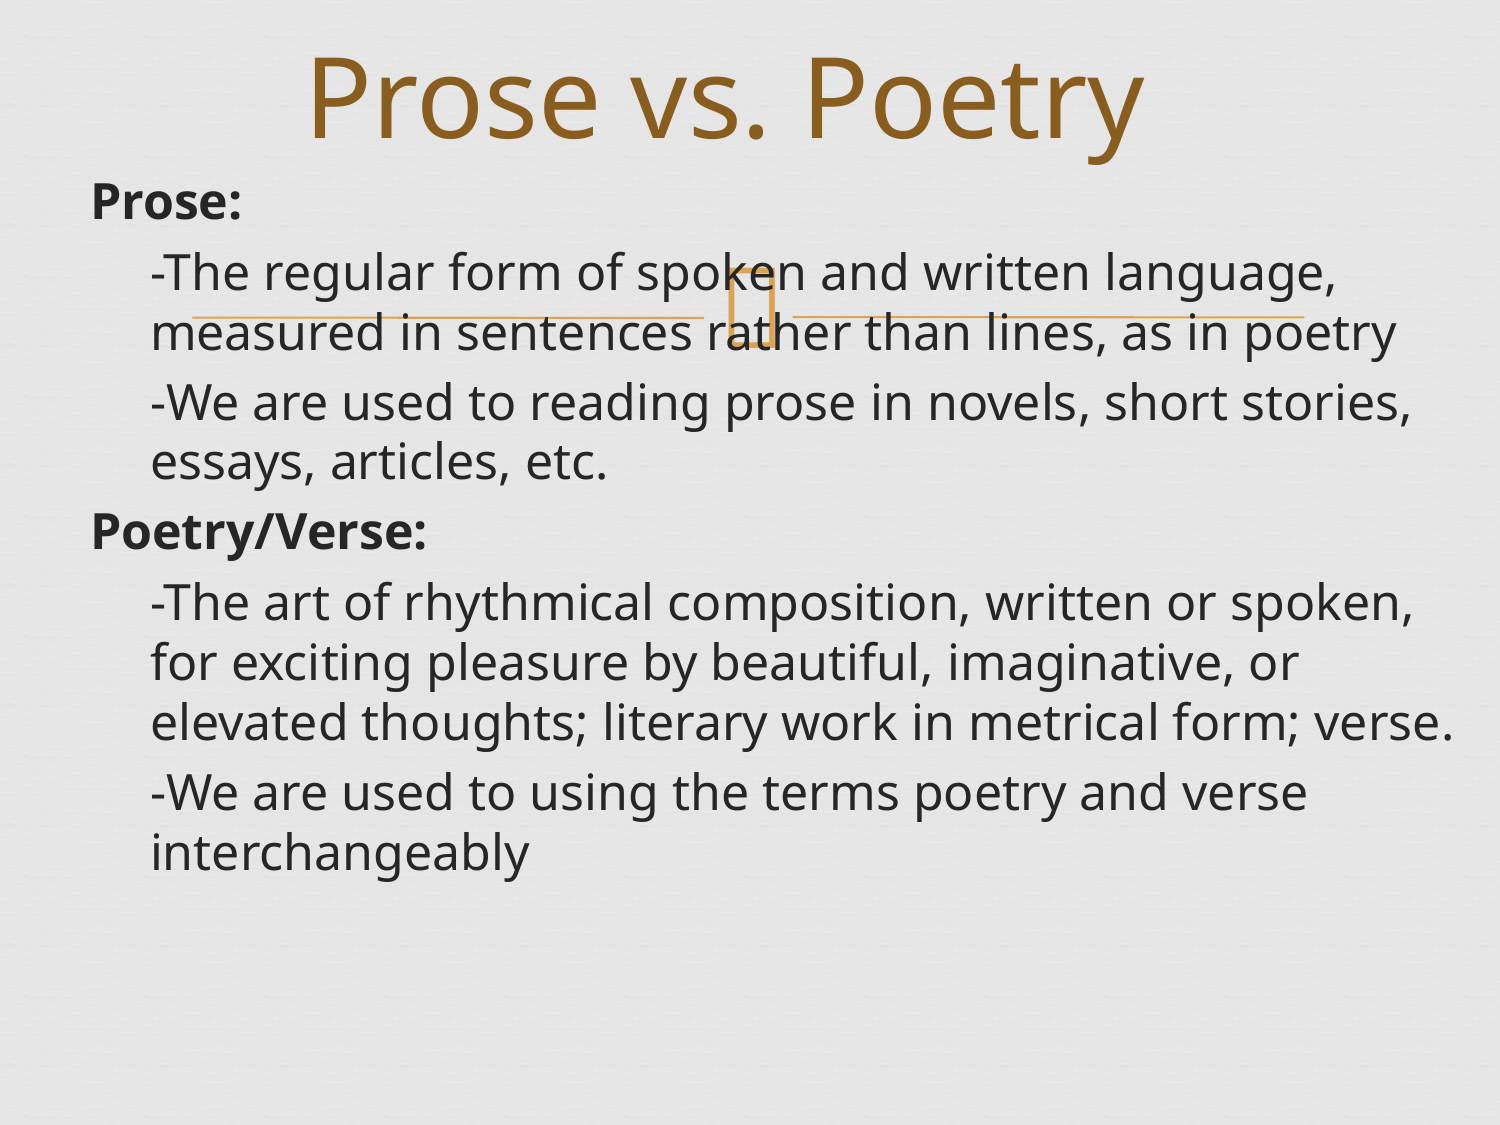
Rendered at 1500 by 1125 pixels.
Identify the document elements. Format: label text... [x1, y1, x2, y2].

list Prose: -The regular form of spoken and written language, measured in sentences rather than lines, as in poetry -We are used to reading prose in novels, short stories, essays, articles, etc. Poetry/Verse: -The art of rhythmical composition, written or spoken, for exciting pleasure by beautiful, imaginative, or elevated thoughts; literary work in metrical form; verse. -We are used to using the terms poetry and verse interchangeably [75, 162, 1500, 1075]
title Prose vs. Poetry [50, 0, 1400, 188]
